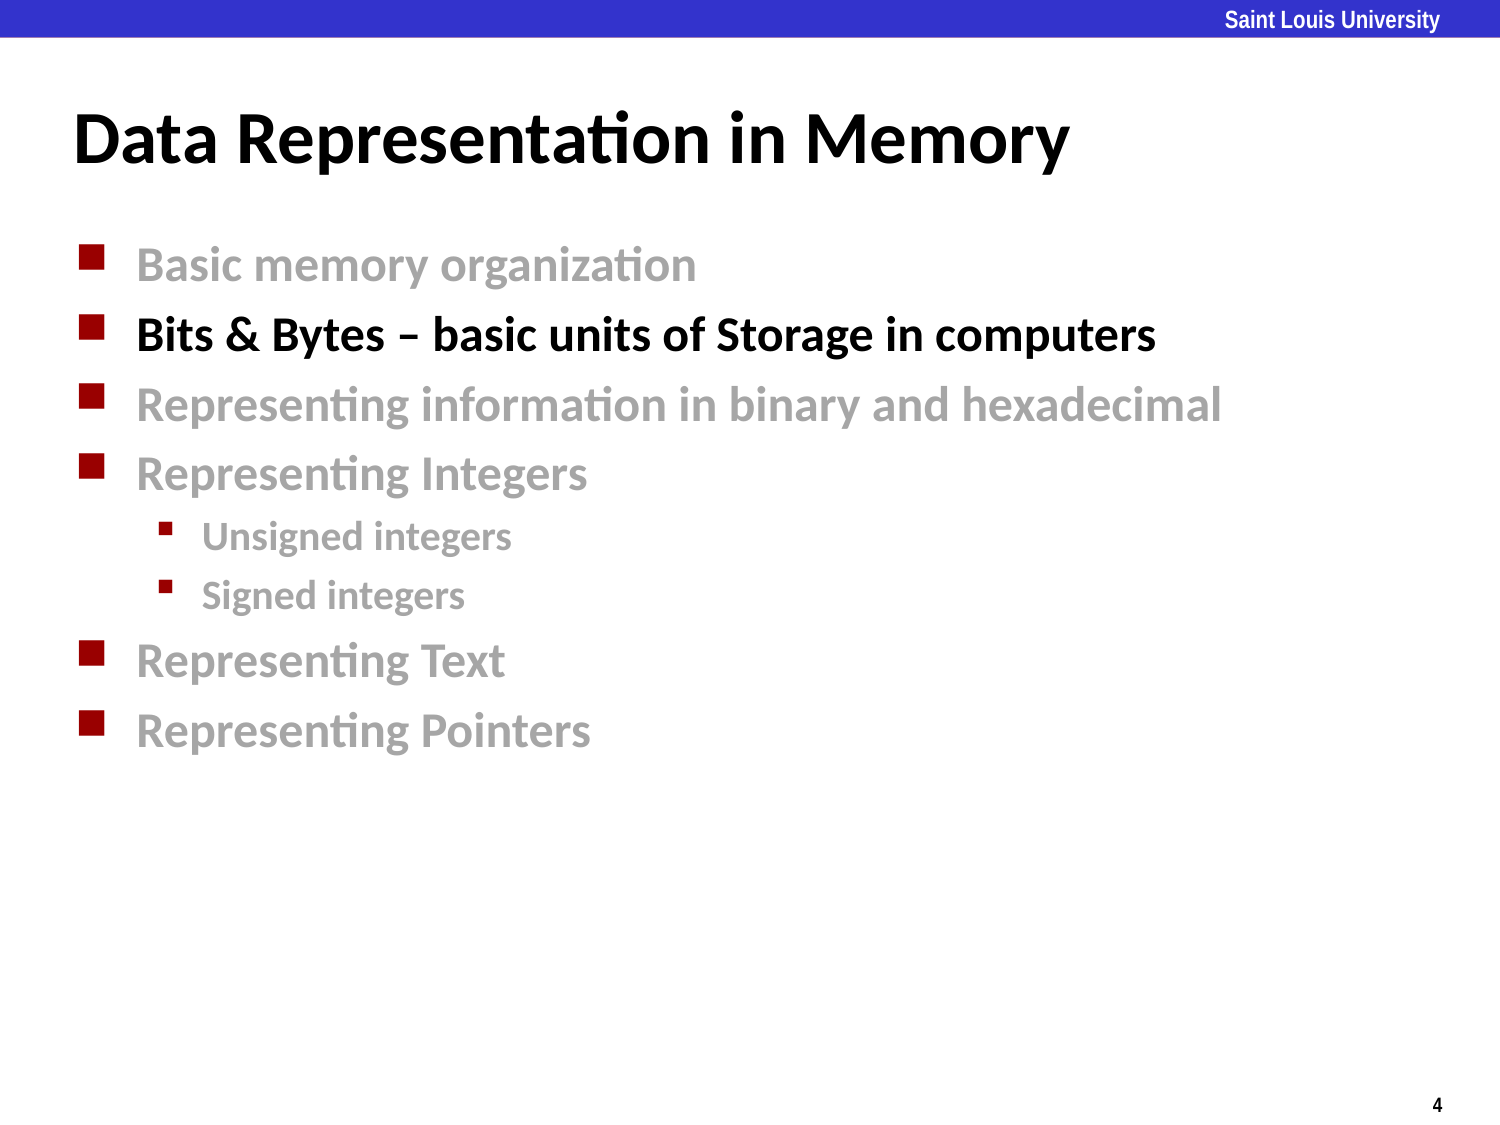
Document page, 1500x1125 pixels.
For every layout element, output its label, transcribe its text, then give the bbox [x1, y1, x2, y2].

title Data Representation in Memory [58, 71, 1305, 197]
list Basic memory organization Bits & Bytes – basic units of Storage in computers Representing information in binary and hexadecimal Representing Integers Unsigned integers Signed integers Representing Text Representing Pointers [64, 223, 1361, 1040]
